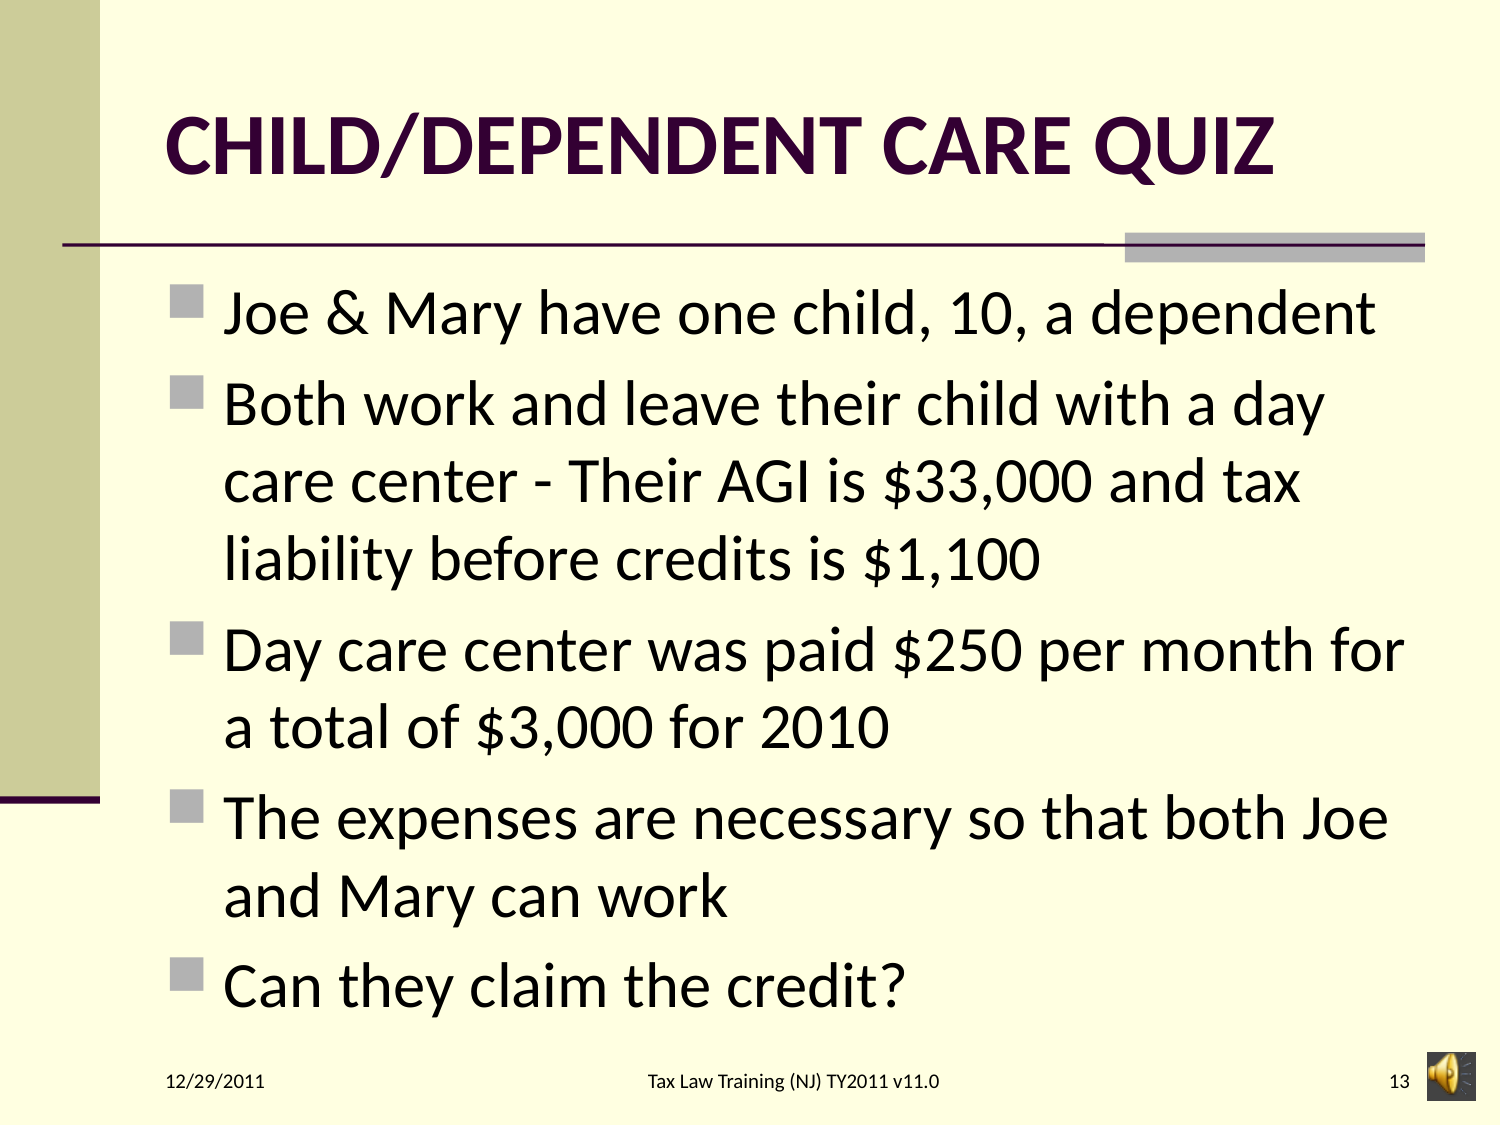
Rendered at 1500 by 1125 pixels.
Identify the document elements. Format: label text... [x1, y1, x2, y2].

title CHILD/DEPENDENT CARE QUIZ [150, 45, 1425, 234]
footer Tax Law Training (NJ) TY2011 v11.0 [549, 1049, 1038, 1101]
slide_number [149, 1050, 476, 1101]
picture [1426, 1051, 1477, 1102]
slide_number 13 [1112, 1049, 1426, 1101]
list Joe & Mary have one child, 10, a dependent Both work and leave their child with a day care center - Their AGI is $33,000 and tax liability before credits is $1,100 Day care center was paid $250 per month for a total of $3,000 for 2010 The expenses are necessary so that both Joe and Mary can work Can they claim the credit? [150, 262, 1425, 1038]
